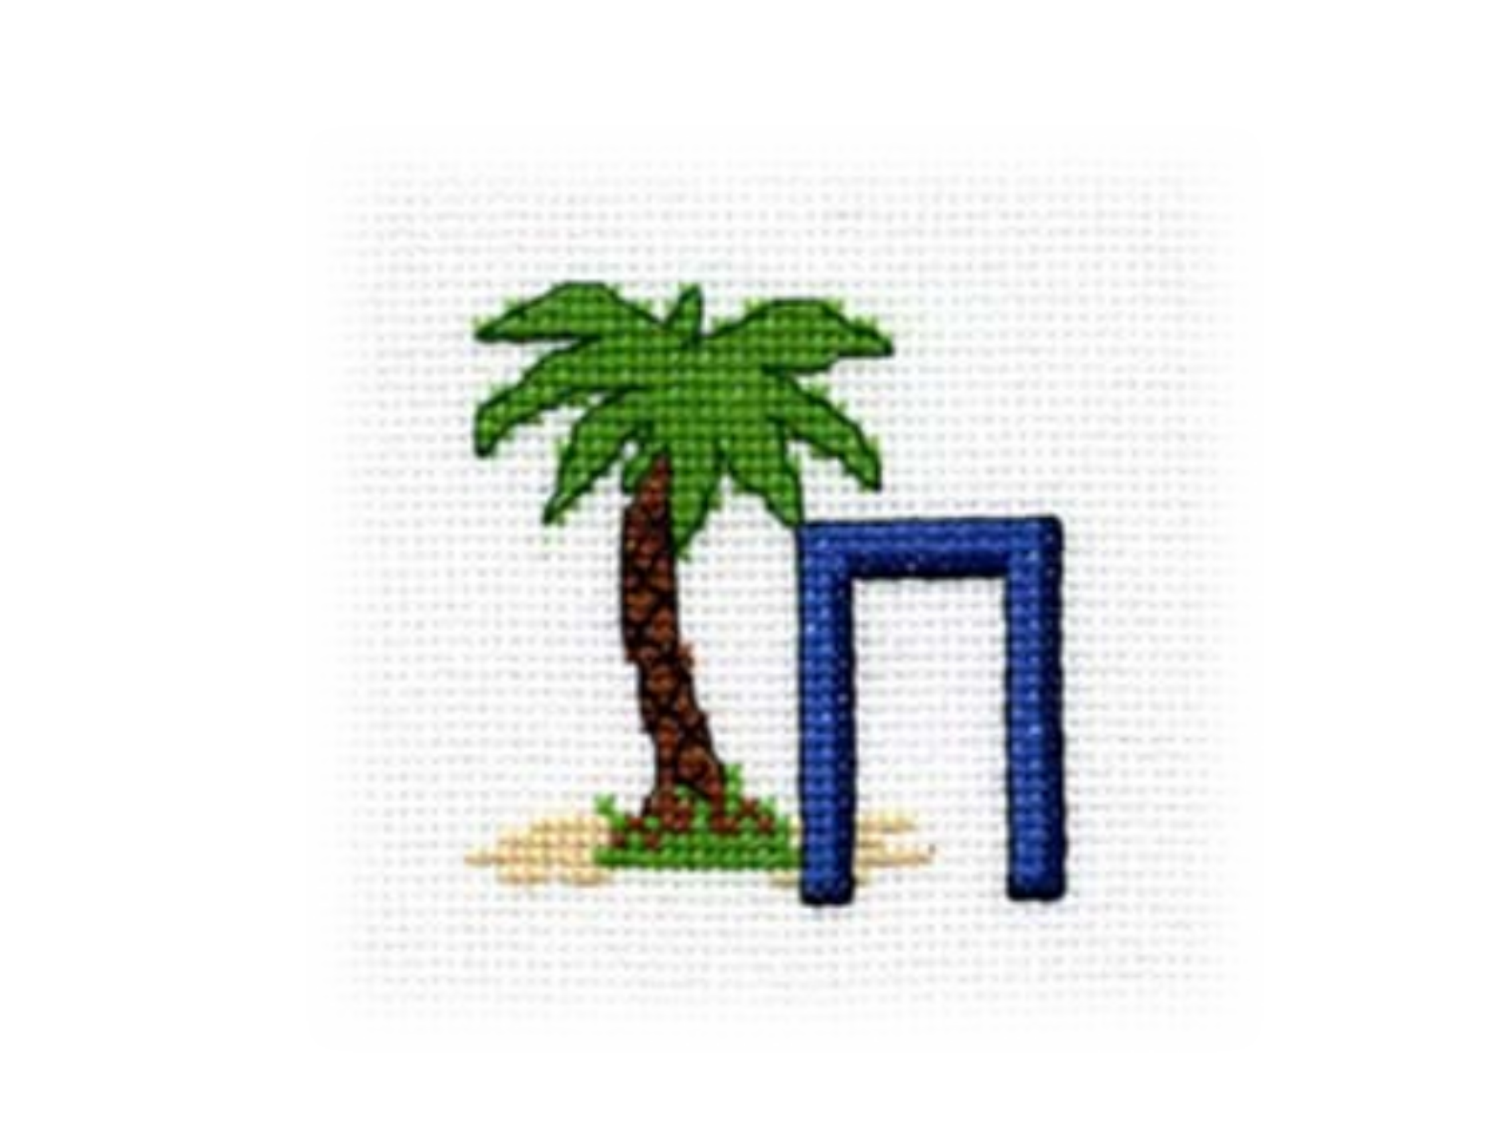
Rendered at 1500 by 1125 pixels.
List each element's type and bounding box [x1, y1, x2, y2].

picture [304, 123, 1266, 1055]
